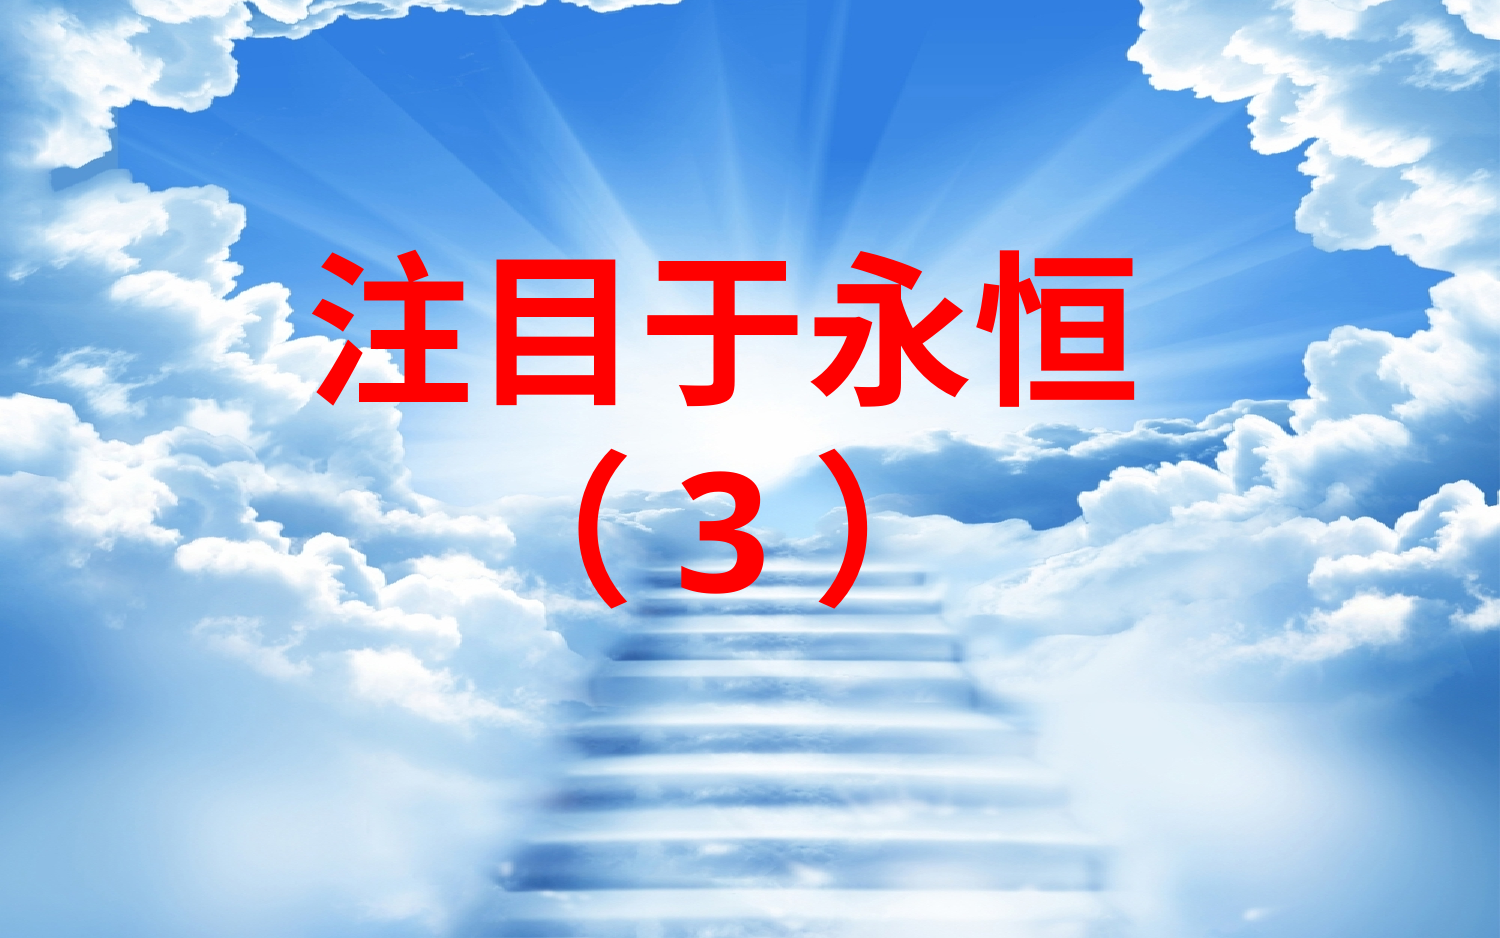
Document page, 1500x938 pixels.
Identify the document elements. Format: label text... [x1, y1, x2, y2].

text_box 注目于永恒 （3） [291, 218, 1156, 634]
picture [0, 0, 1500, 938]
